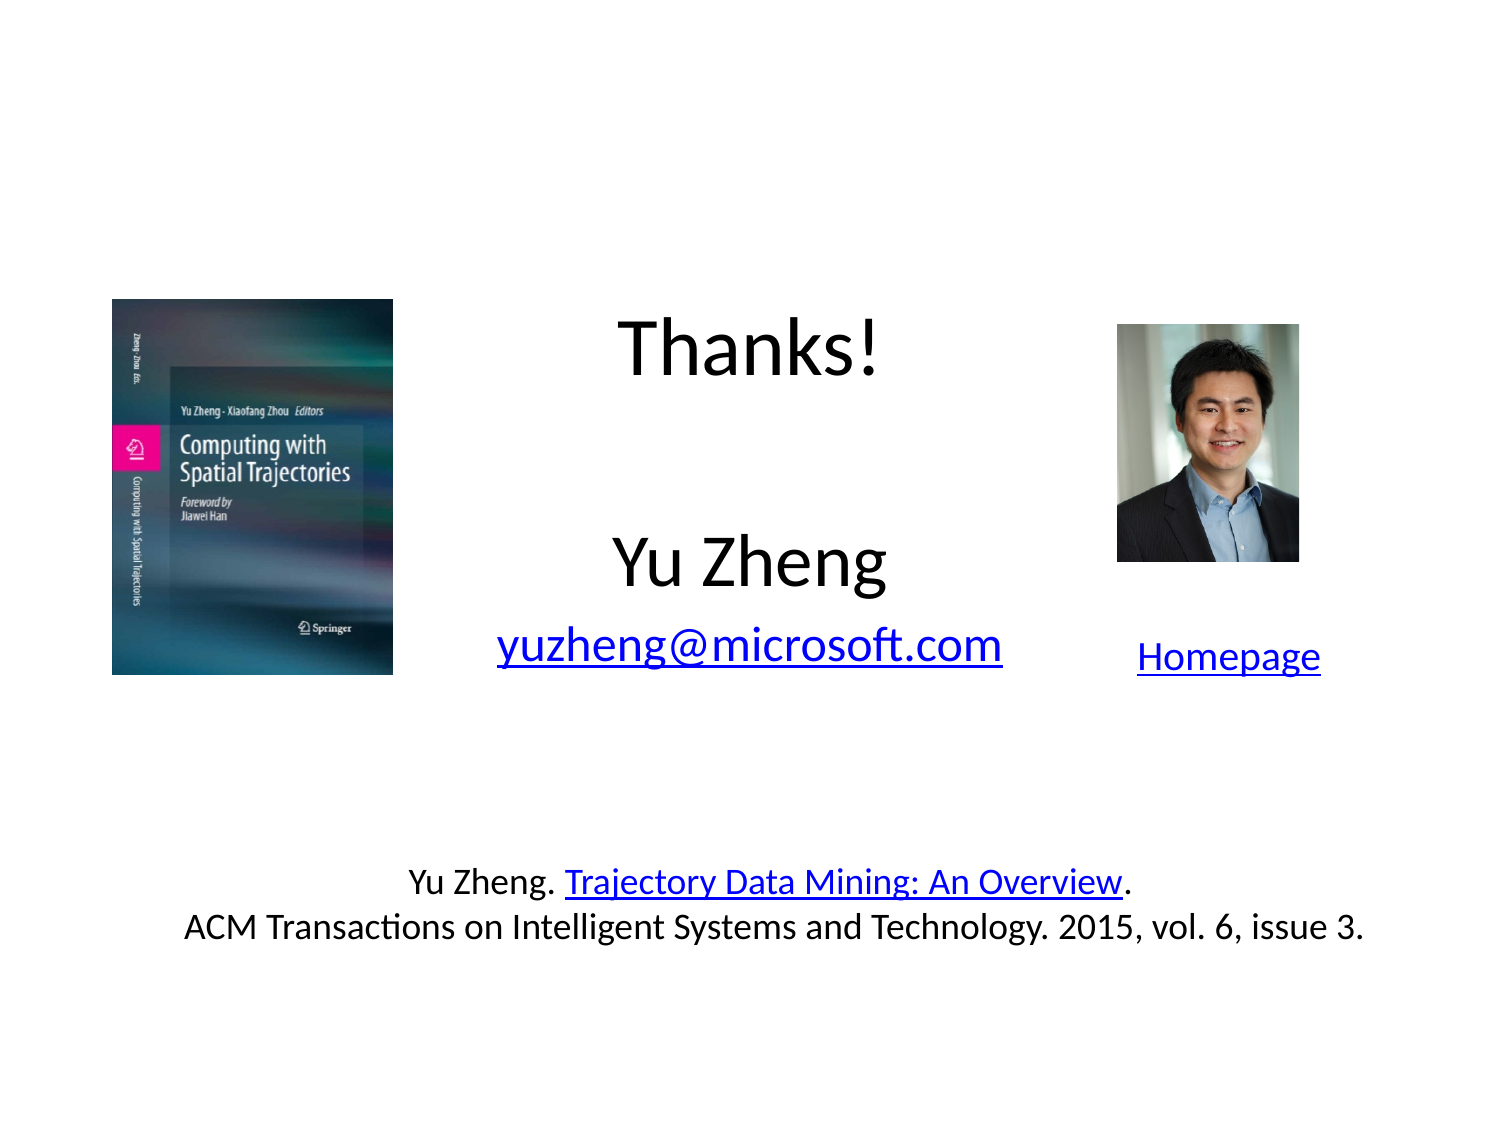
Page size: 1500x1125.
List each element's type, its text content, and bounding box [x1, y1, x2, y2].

picture [1116, 324, 1300, 563]
text_box Yu Zheng. Trajectory Data Mining: An Overview. ACM Transactions on Intelligent Systems and Technology. 2015, vol. 6, issue 3. [99, 849, 1450, 955]
text_box Homepage [1122, 621, 1337, 687]
picture [112, 299, 393, 676]
list Thanks! Yu Zheng yuzheng@microsoft.com [75, 187, 1425, 775]
